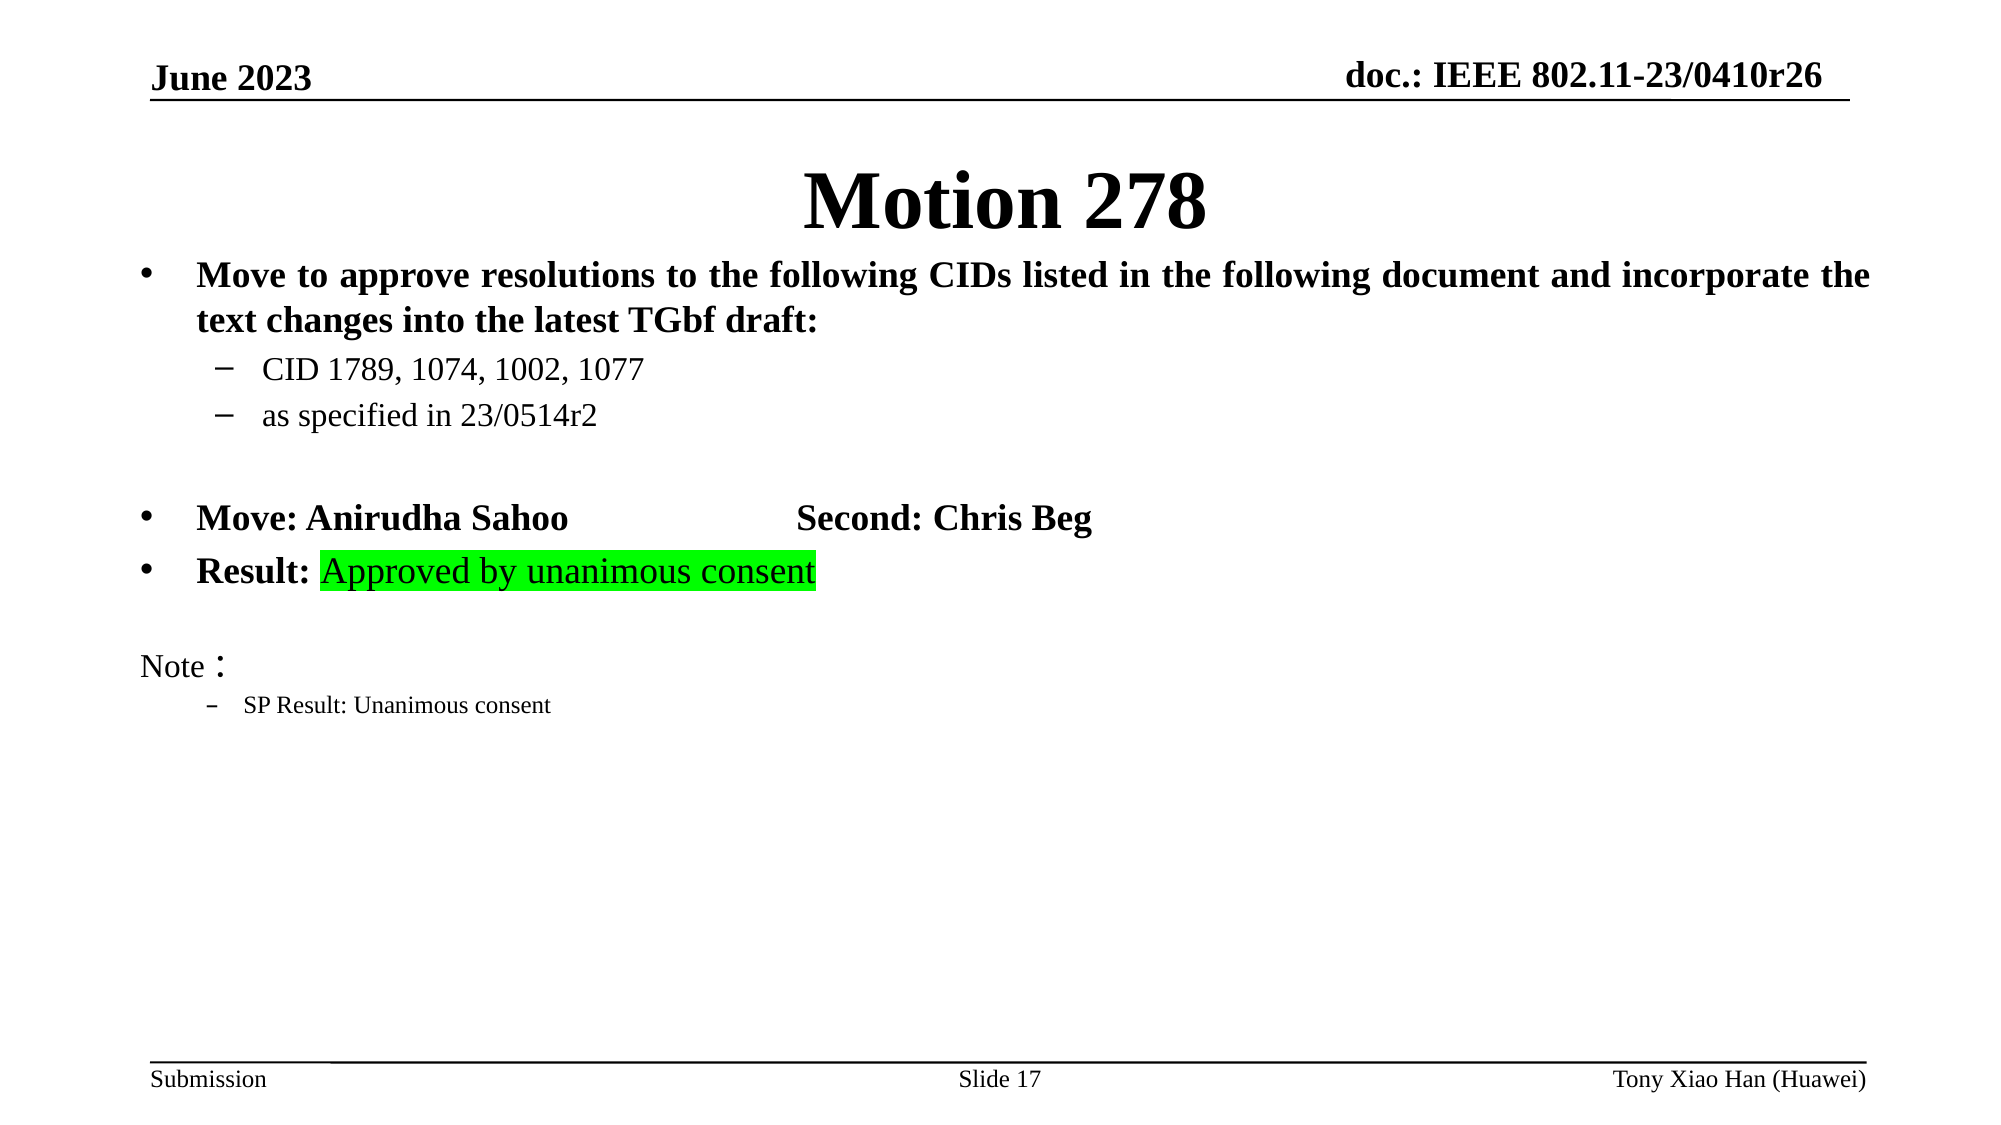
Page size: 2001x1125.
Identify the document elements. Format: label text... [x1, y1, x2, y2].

text_box Move to approve resolutions to the following CIDs listed in the following document and incorporate the text changes into the latest TGbf draft: CID 1789, 1074, 1002, 1077 as specified in 23/0514r2 Move: Anirudha Sahoo Second: Chris Beg Result: Approved by unanimous consent Note： SP Result: Unanimous consent [125, 212, 1888, 900]
text_box Motion 278 [368, 137, 1644, 212]
